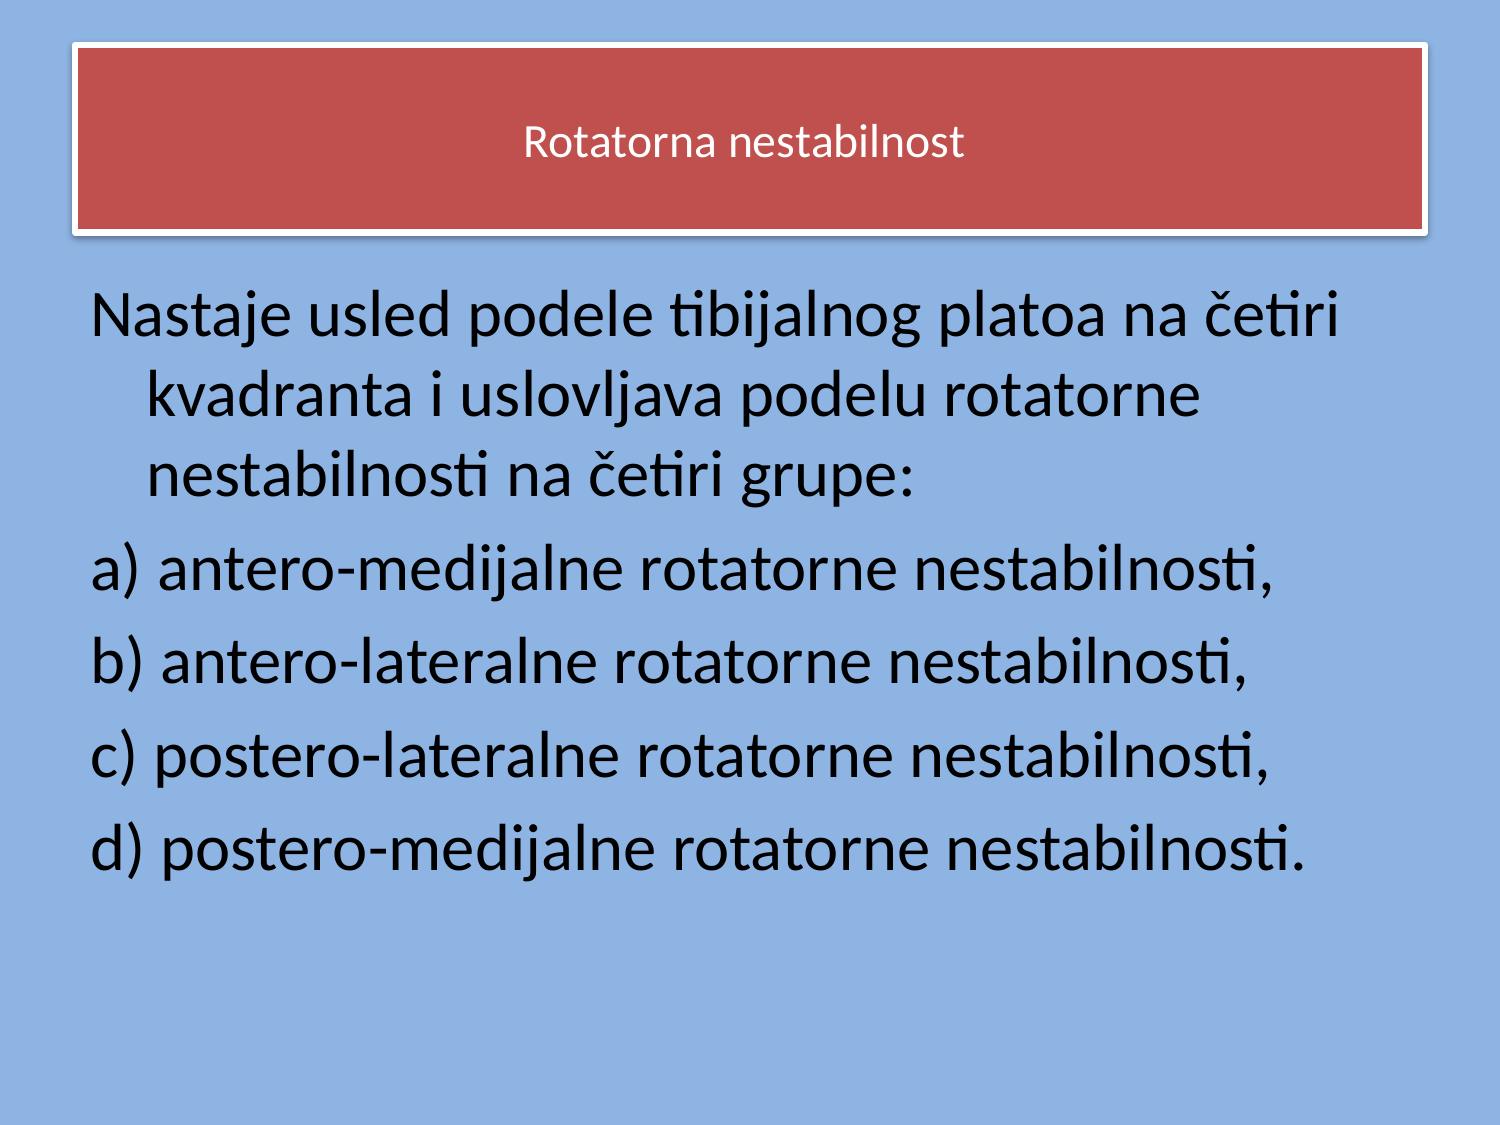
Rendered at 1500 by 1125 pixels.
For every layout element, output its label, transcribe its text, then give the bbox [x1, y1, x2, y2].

list Nastaje usled podele tibijalnog platoa na četiri kvadranta i uslovljava podelu rotatorne nestabilnosti na četiri grupe: a) antero-medijalne rotatorne nestabilnosti, b) antero-lateralne rotatorne nestabilnosti, c) postero-lateralne rotatorne nestabilnosti, d) postero-medijalne rotatorne nestabilnosti. [75, 262, 1425, 1005]
title Rotatorna nestabilnost [72, 42, 1428, 236]
